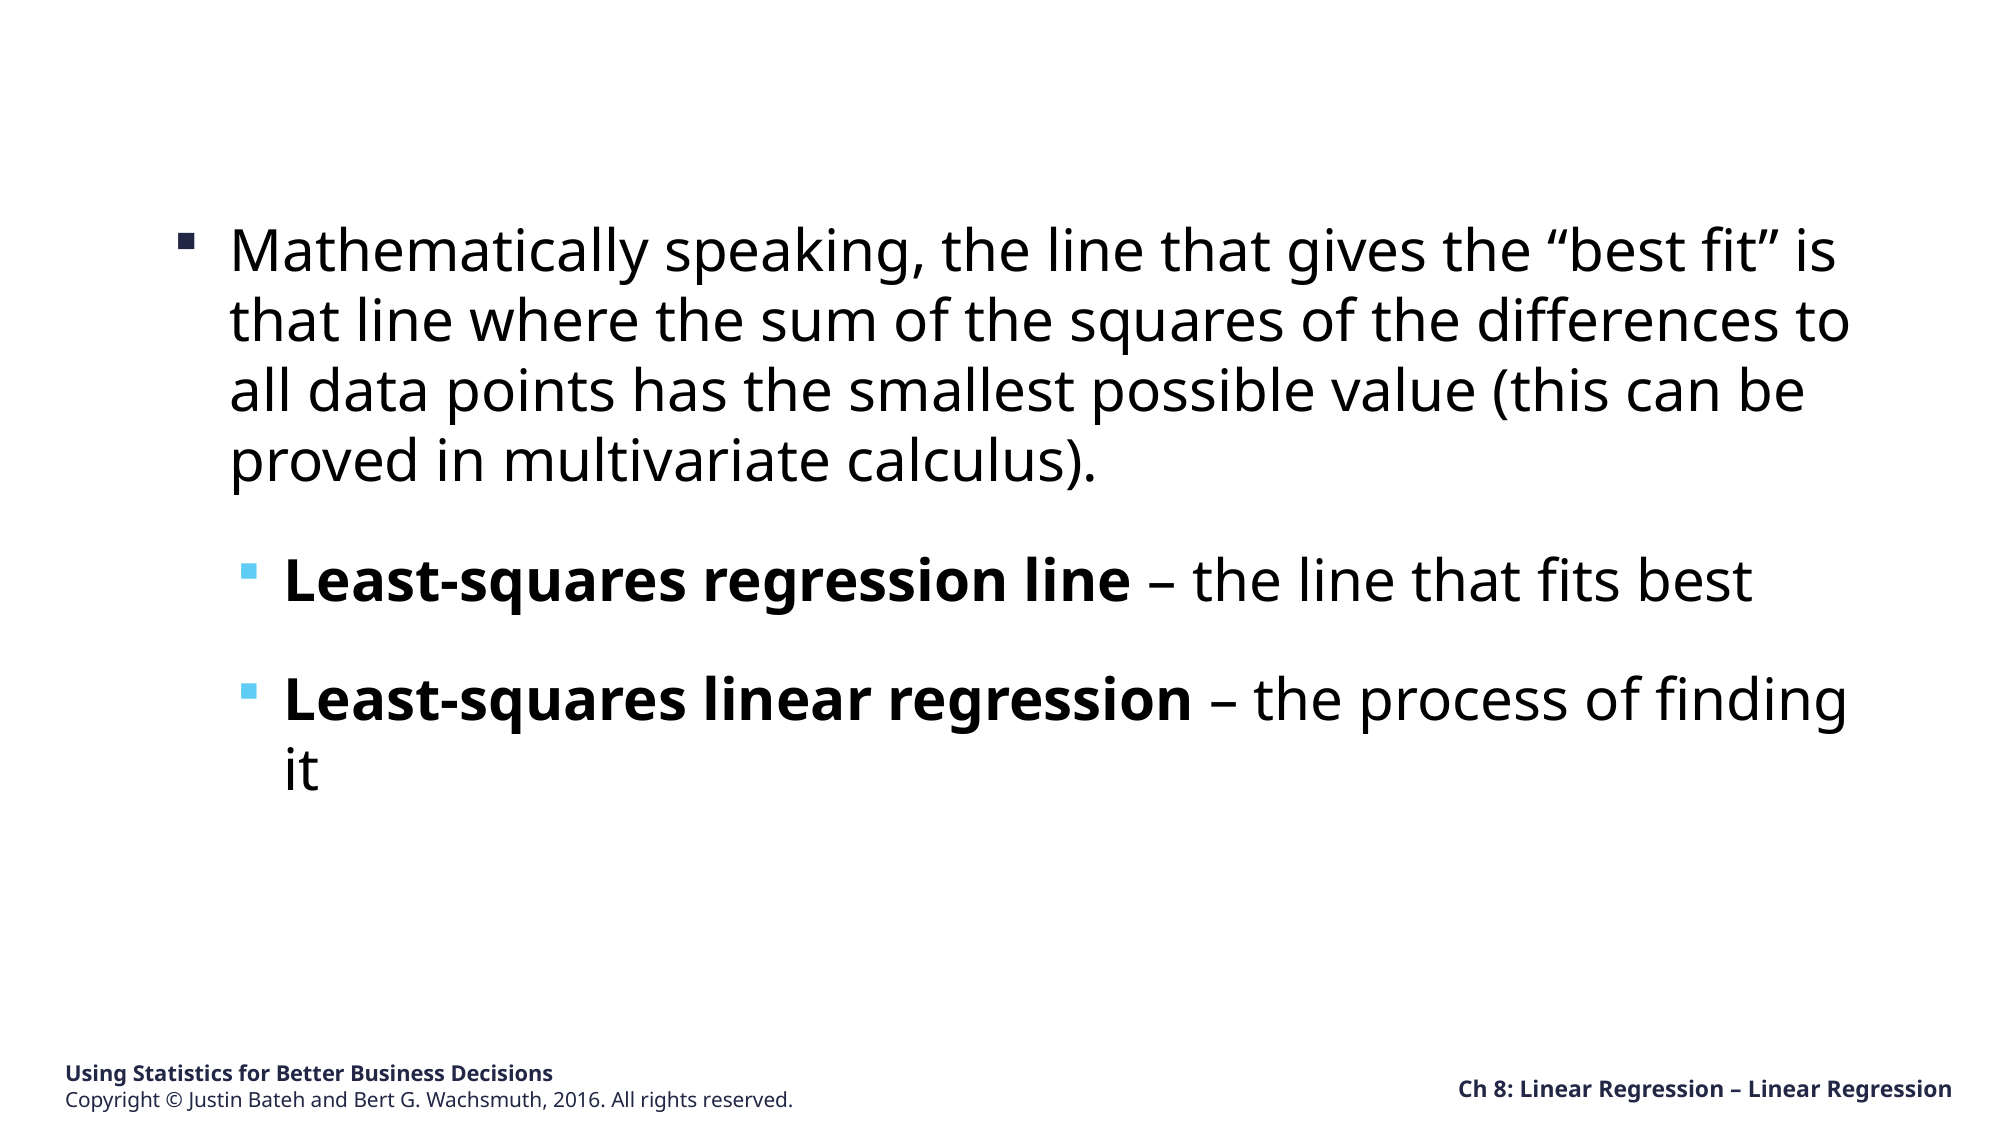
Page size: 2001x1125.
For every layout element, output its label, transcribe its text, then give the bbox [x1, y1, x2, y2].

text_box Ch 8: Linear Regression – Linear Regression [975, 1067, 1968, 1110]
list Mathematically speaking, the line that gives the “best fit” is that line where the sum of the squares of the differences to all data points has the smallest possible value (this can be proved in multivariate calculus). Least-squares regression line – the line that fits best Least-squares linear regression – the process of finding it [147, 205, 1893, 1005]
